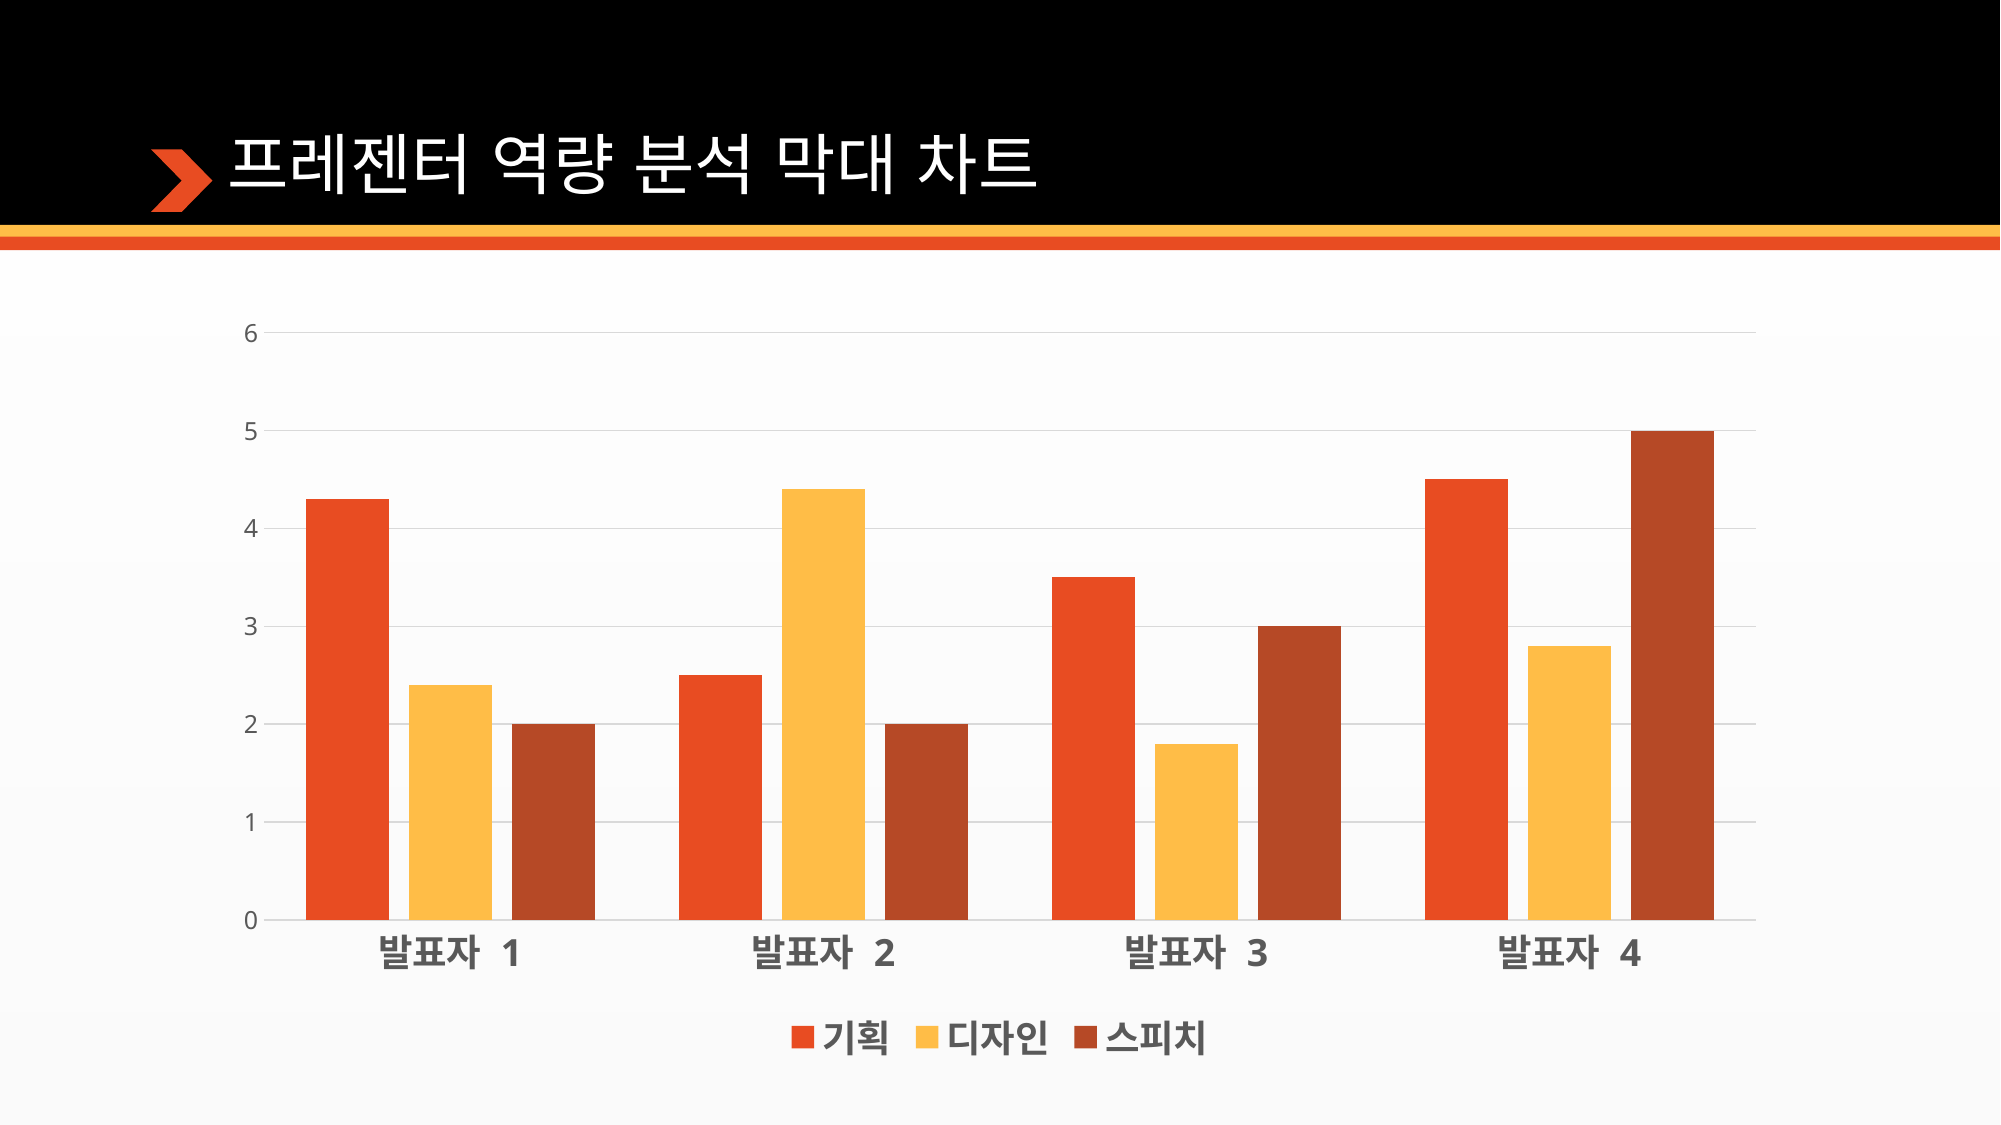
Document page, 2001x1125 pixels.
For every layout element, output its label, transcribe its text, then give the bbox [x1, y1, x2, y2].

title 프레젠터 역량 분석 막대 차트 [212, 41, 1788, 212]
chart [211, 299, 1788, 1071]
